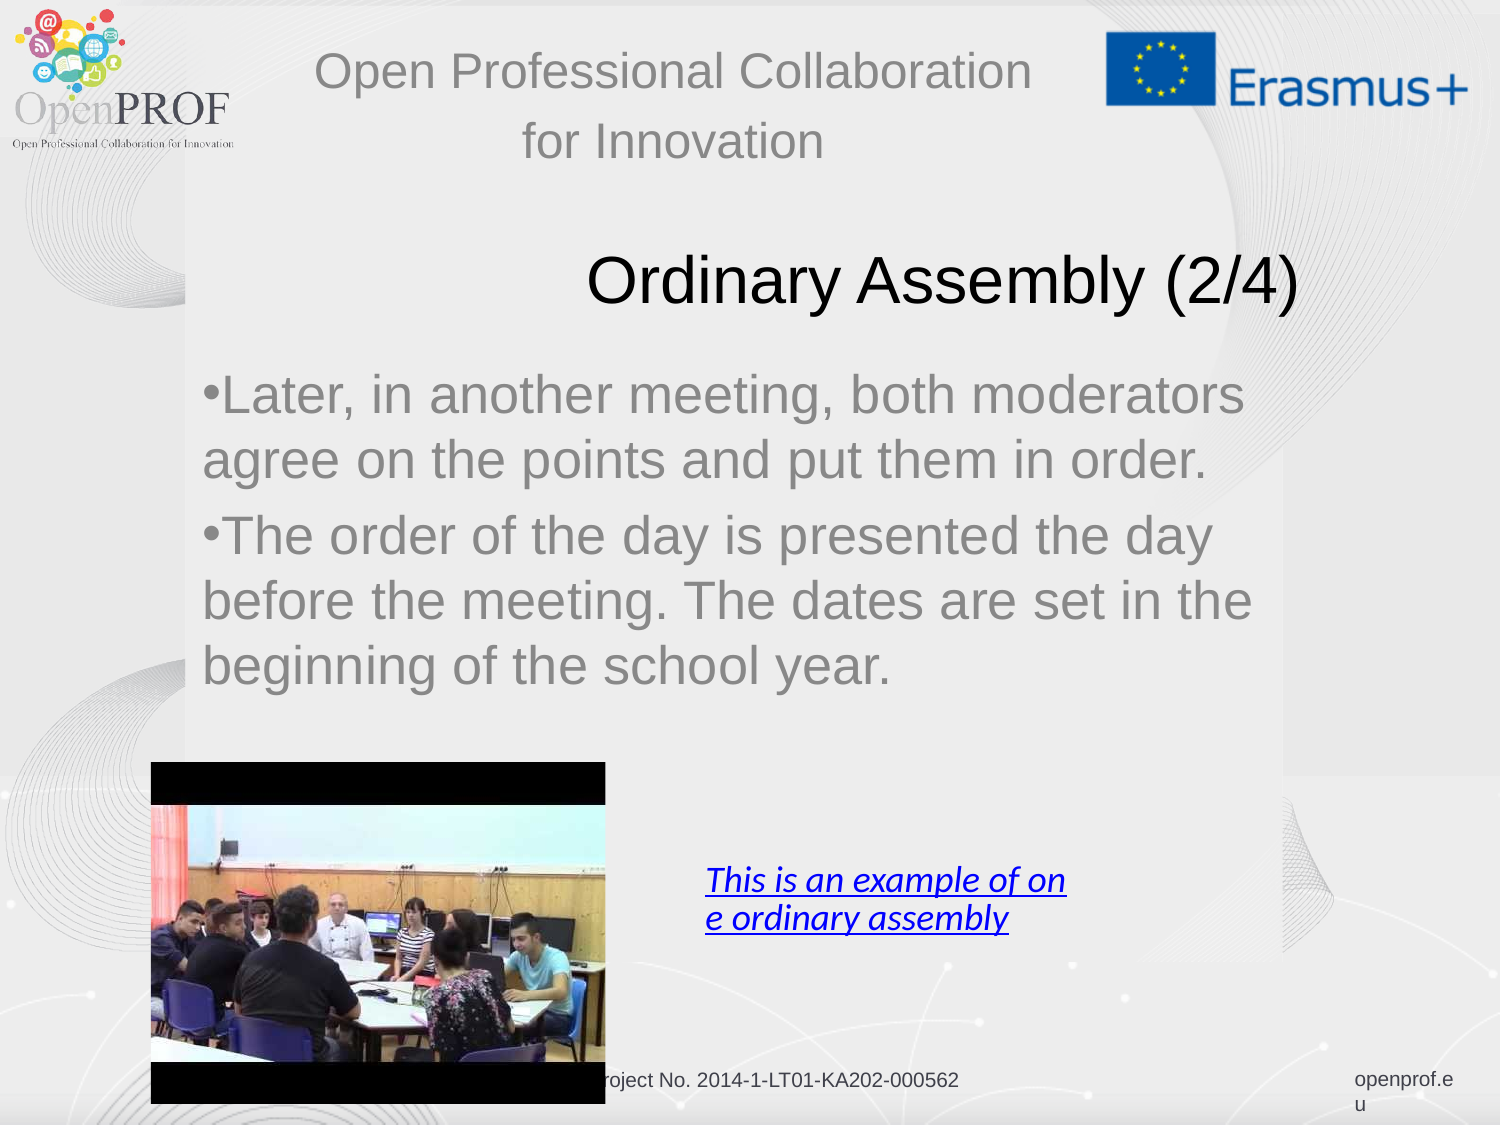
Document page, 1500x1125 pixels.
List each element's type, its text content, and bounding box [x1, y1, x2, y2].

text_box [150, 762, 606, 1104]
subtitle Later, in another meeting, both moderators agree on the points and put them in order. The order of the day is presented the day before the meeting. The dates are set in the beginning of the school year. [187, 351, 1275, 602]
title Ordinary Assembly (2/4) [187, 249, 1317, 386]
text_box Open Professional Collaboration for Innovation [251, 31, 1110, 156]
text_box This is an example of one ordinary assembly [690, 847, 1097, 999]
picture [0, 0, 1500, 1125]
